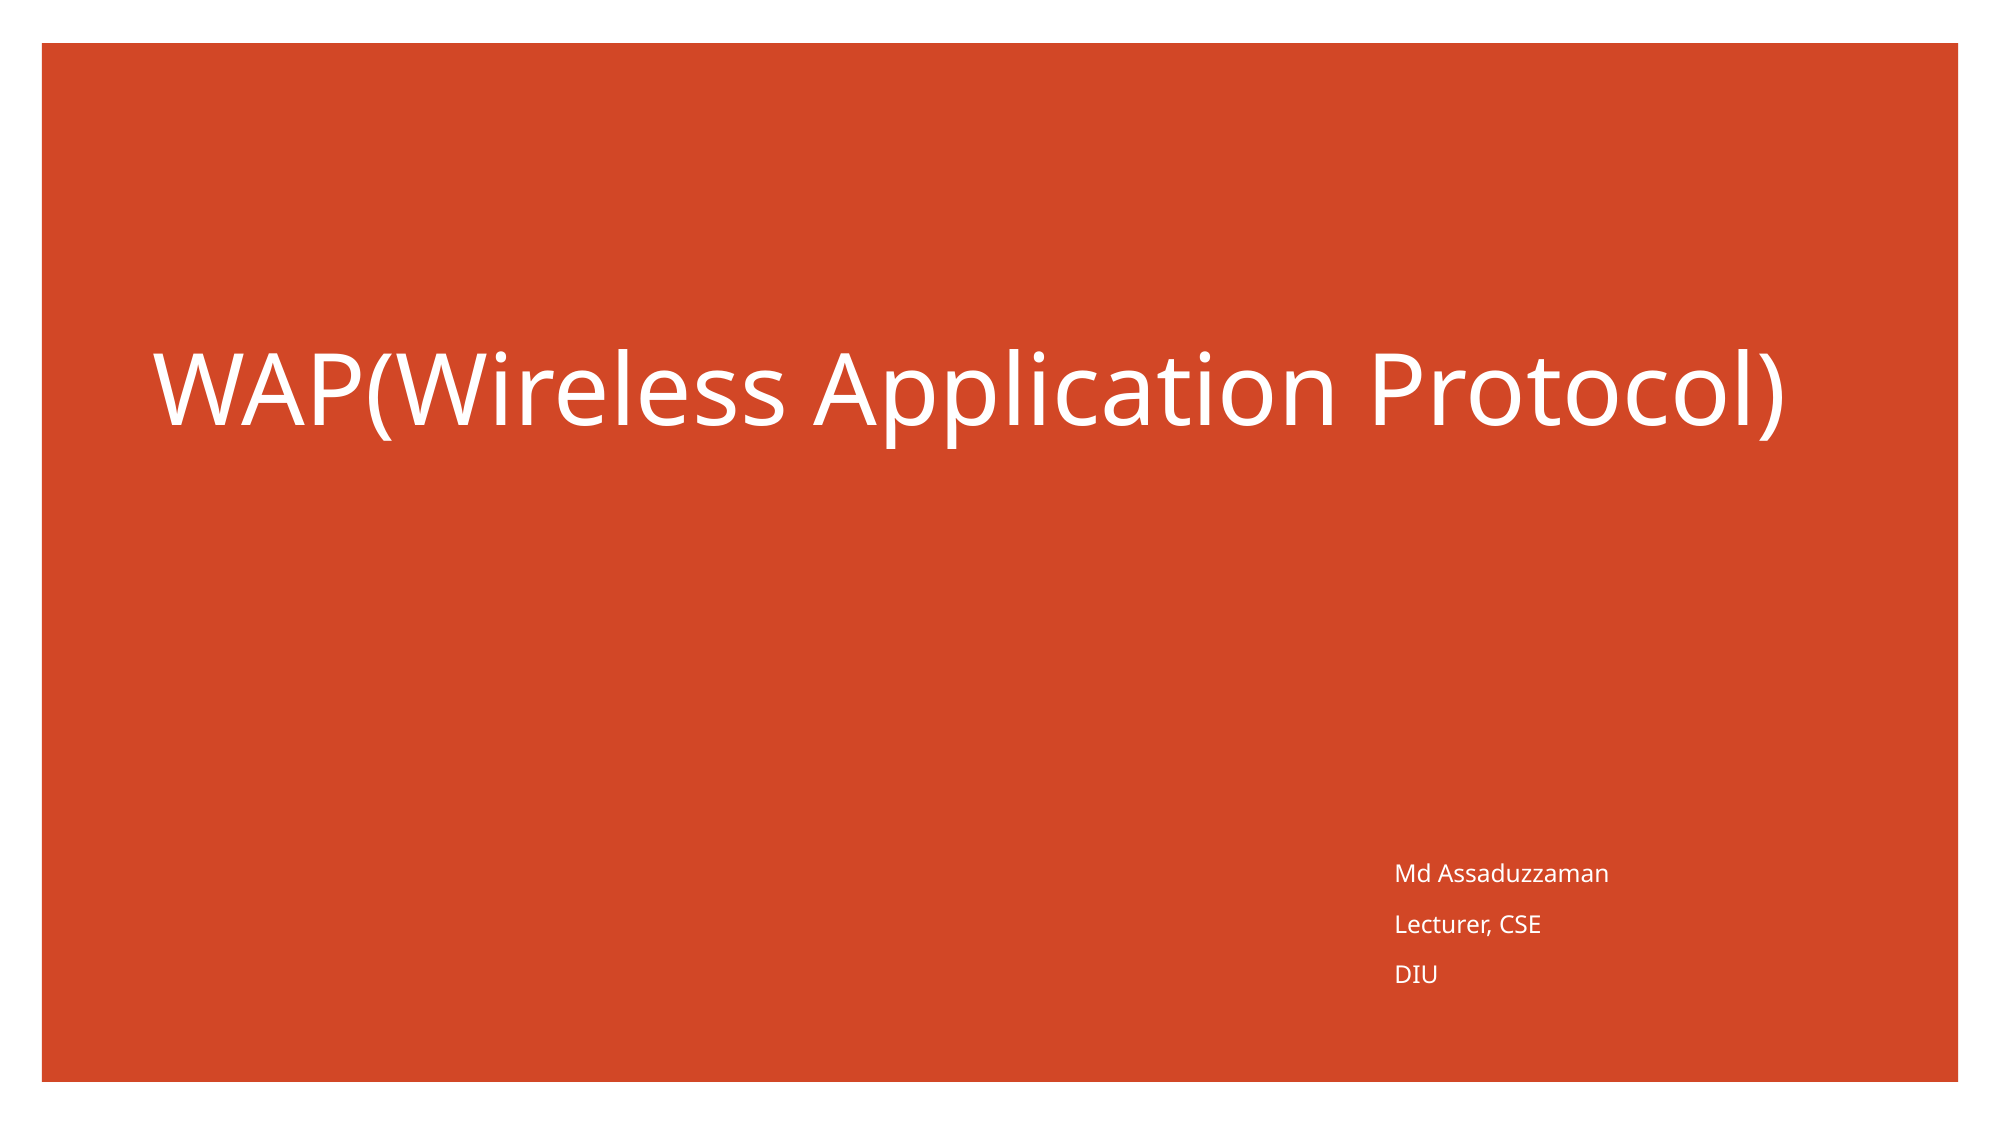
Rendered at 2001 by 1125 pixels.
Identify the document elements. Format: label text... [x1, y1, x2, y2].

title WAP(Wireless Application Protocol) [137, 190, 1863, 583]
subtitle Md Assaduzzaman Lecturer, CSE DIU [1379, 832, 1950, 1000]
